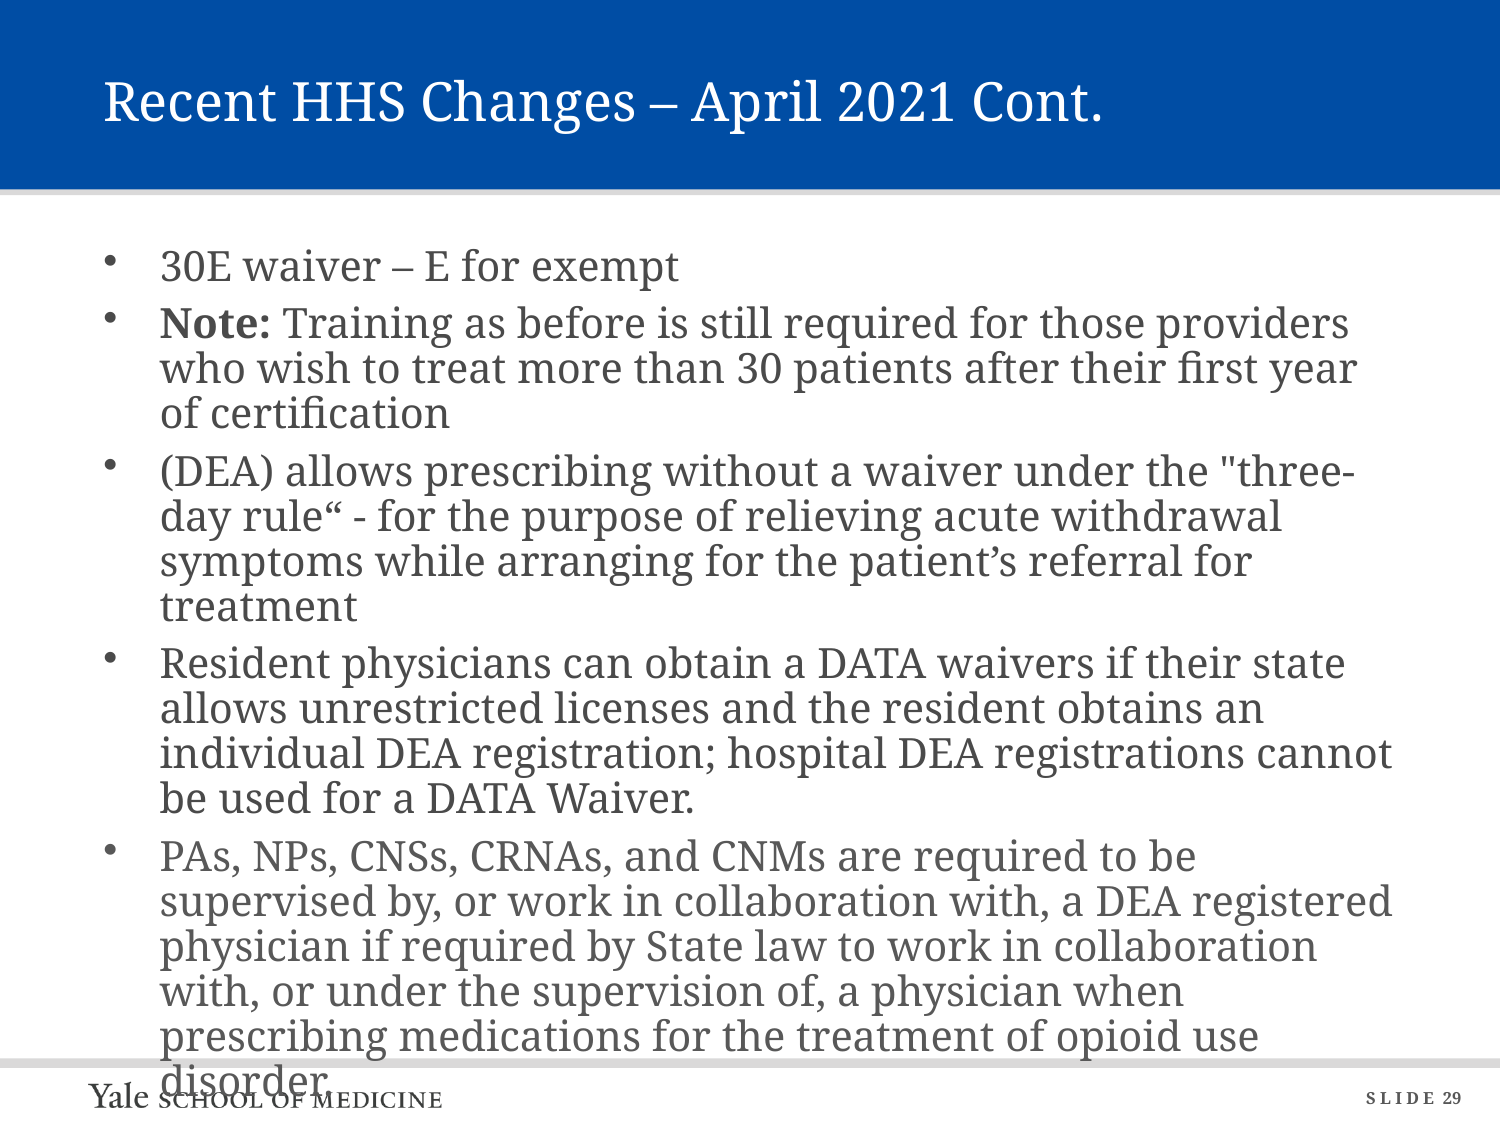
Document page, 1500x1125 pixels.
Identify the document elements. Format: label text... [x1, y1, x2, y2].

title Recent HHS Changes – April 2021 Cont. [88, 24, 1424, 176]
picture [88, 1081, 442, 1108]
list 30E waiver – E for exempt Note: Training as before is still required for those providers who wish to treat more than 30 patients after their first year of certification (DEA) allows prescribing without a waiver under the "three-day rule“ - for the purpose of relieving acute withdrawal symptoms while arranging for the patient’s referral for treatment Resident physicians can obtain a DATA waivers if their state allows unrestricted licenses and the resident obtains an individual DEA registration; hospital DEA registrations cannot be used for a DATA Waiver. PAs, NPs, CNSs, CRNAs, and CNMs are required to be supervised by, or work in collaboration with, a DEA registered physician if required by State law to work in collaboration with, or under the supervision of, a physician when prescribing medications for the treatment of opioid use disorder. [88, 237, 1422, 1003]
